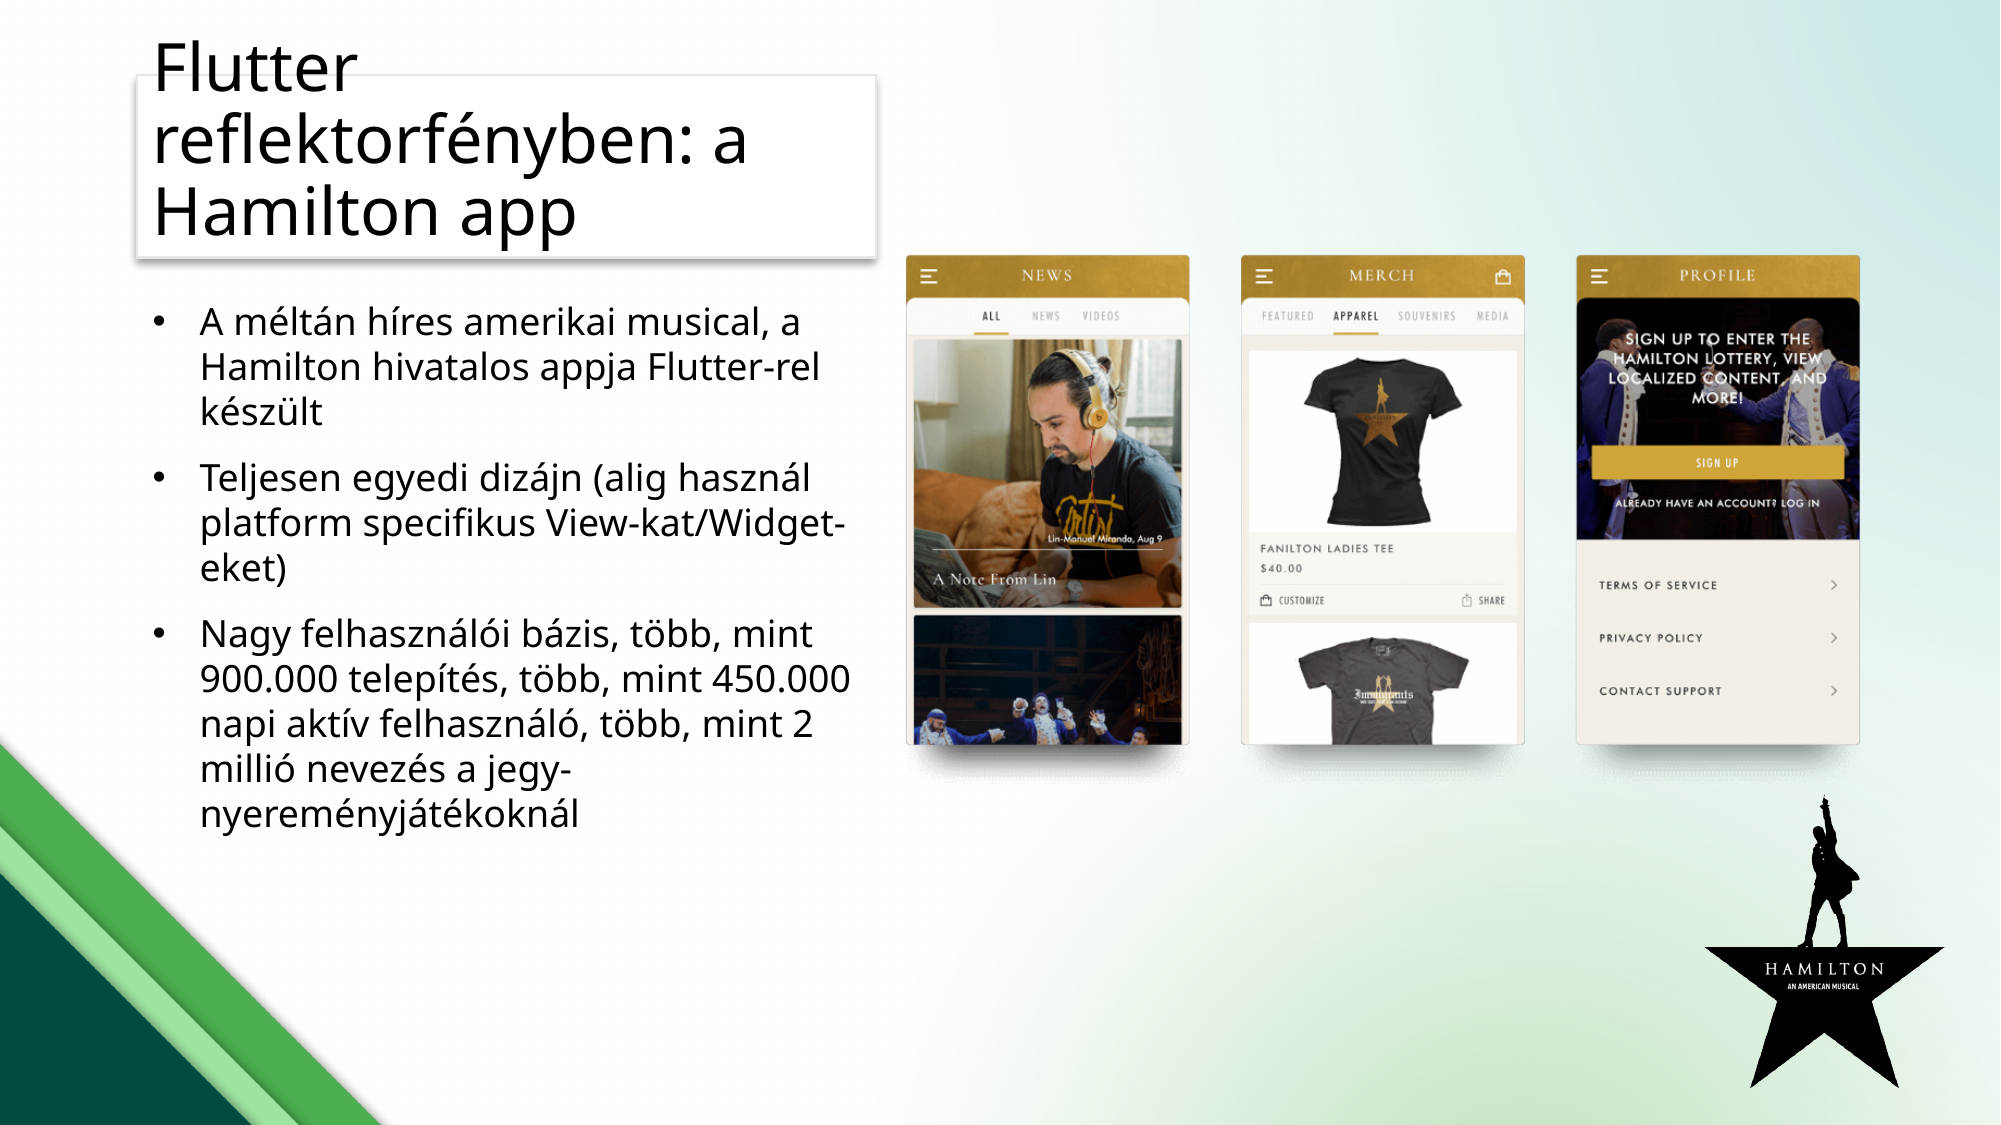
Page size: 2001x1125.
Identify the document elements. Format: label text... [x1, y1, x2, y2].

title Flutter reflektorfényben: a Hamilton app [137, 75, 876, 258]
list A méltán híres amerikai musical, a Hamilton hivatalos appja Flutter-rel készült Teljesen egyedi dizájn (alig használ platform specifikus View-kat/Widget-eket) Nagy felhasználói bázis, több, mint 900.000 telepítés, több, mint 450.000 napi aktív felhasználó, több, mint 2 millió nevezés a jegy-nyereményjátékoknál [137, 290, 877, 963]
picture [0, 0, 2000, 1125]
